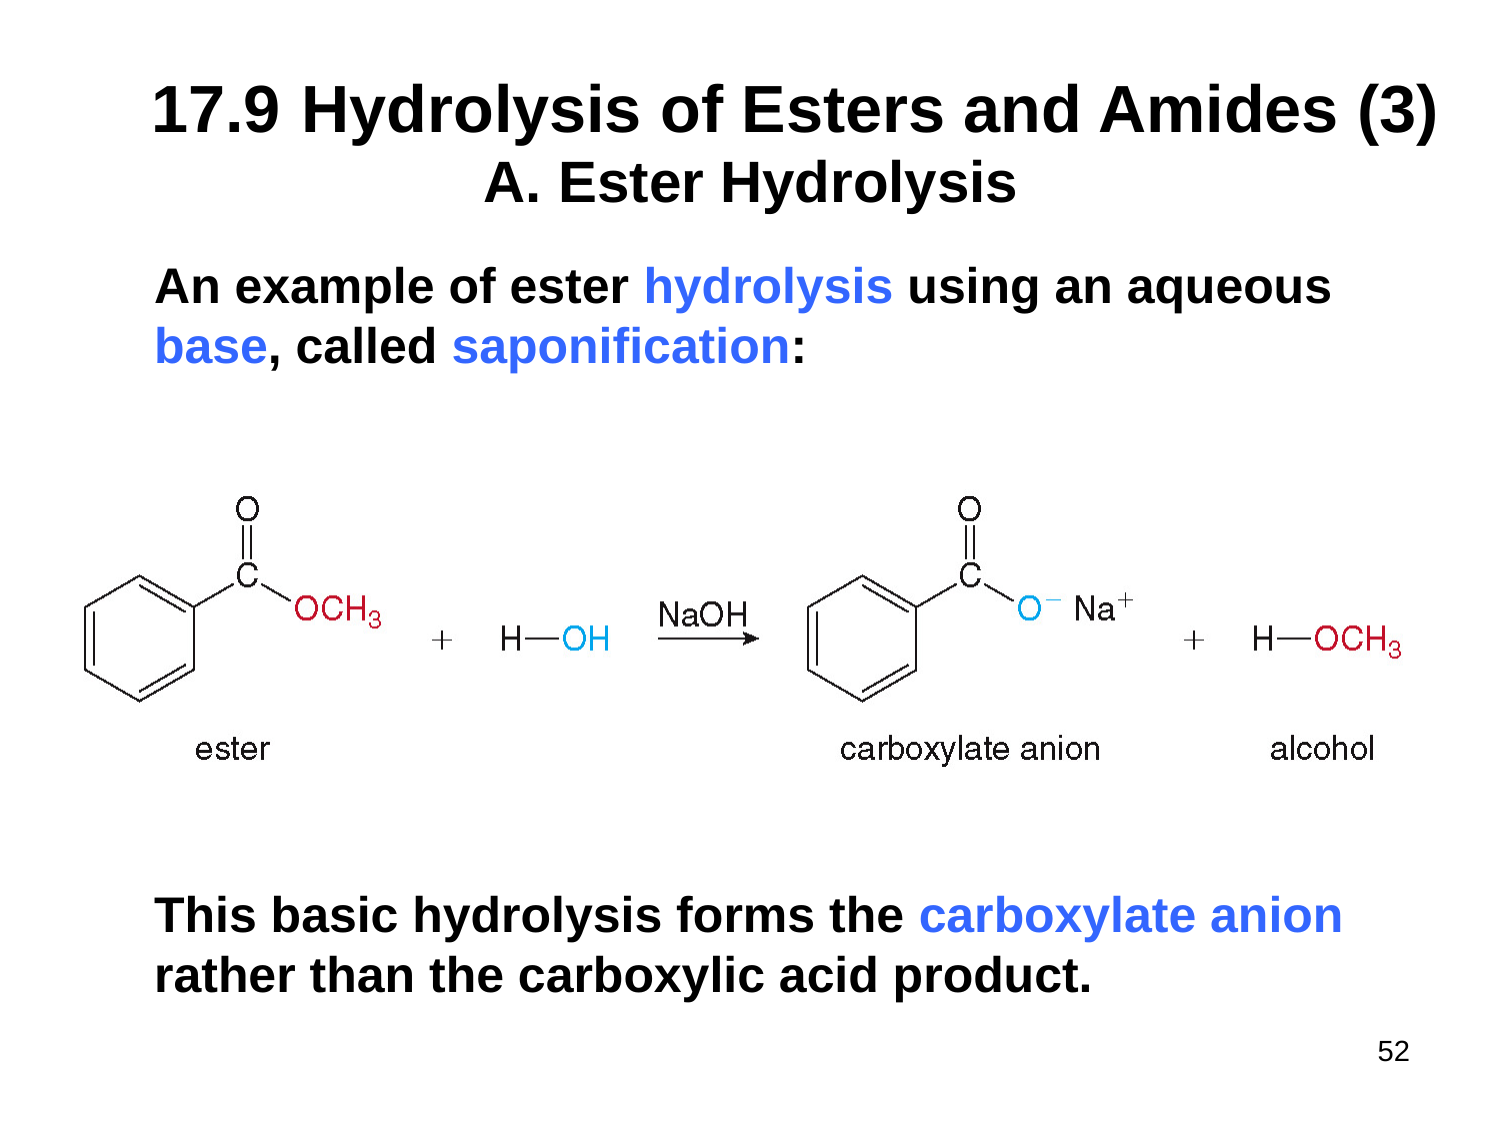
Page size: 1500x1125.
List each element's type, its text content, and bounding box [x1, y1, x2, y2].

list This basic hydrolysis forms the carboxylate anion rather than the carboxylic acid product. [139, 875, 1471, 1029]
list Ester Hydrolysis [454, 136, 1048, 213]
list An example of ester hydrolysis using an aqueous base, called saponification: [139, 246, 1440, 393]
picture [74, 473, 1414, 788]
title 17.9 Hydrolysis of Esters and Amides (3) [120, 58, 1471, 153]
